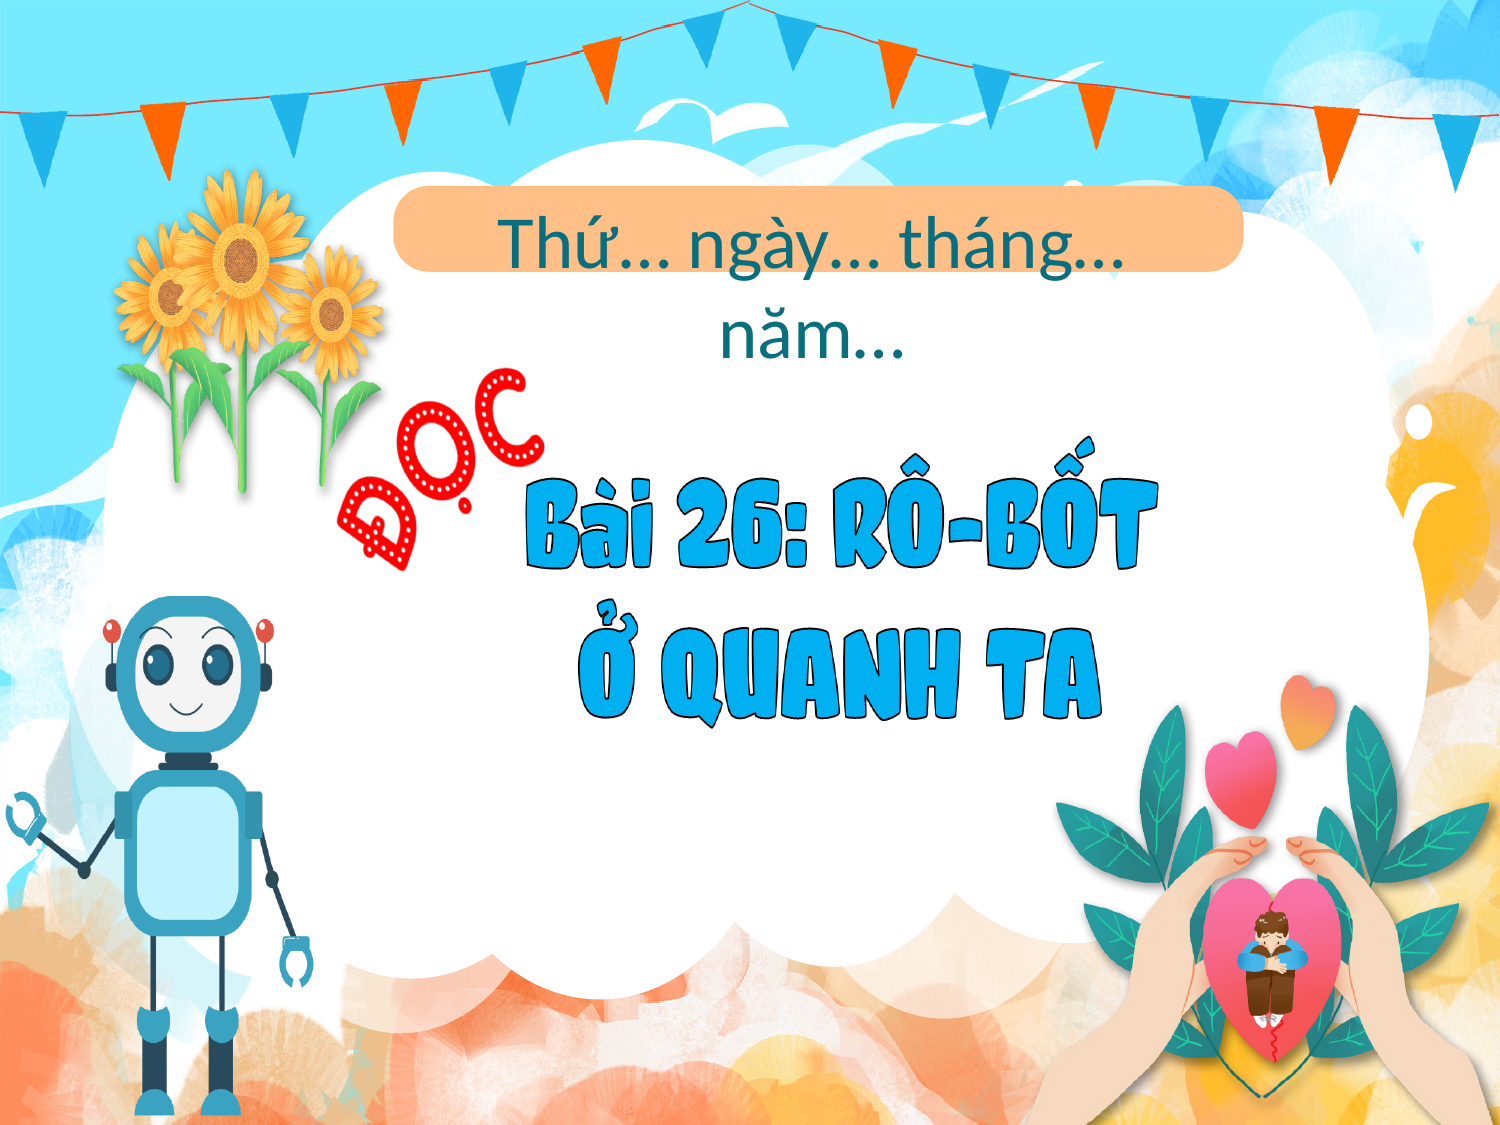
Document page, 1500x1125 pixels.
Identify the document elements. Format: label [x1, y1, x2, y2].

text_box [395, 198, 1433, 634]
text_box [67, 198, 331, 552]
picture [0, 0, 1500, 1125]
text_box [416, 631, 1017, 1034]
